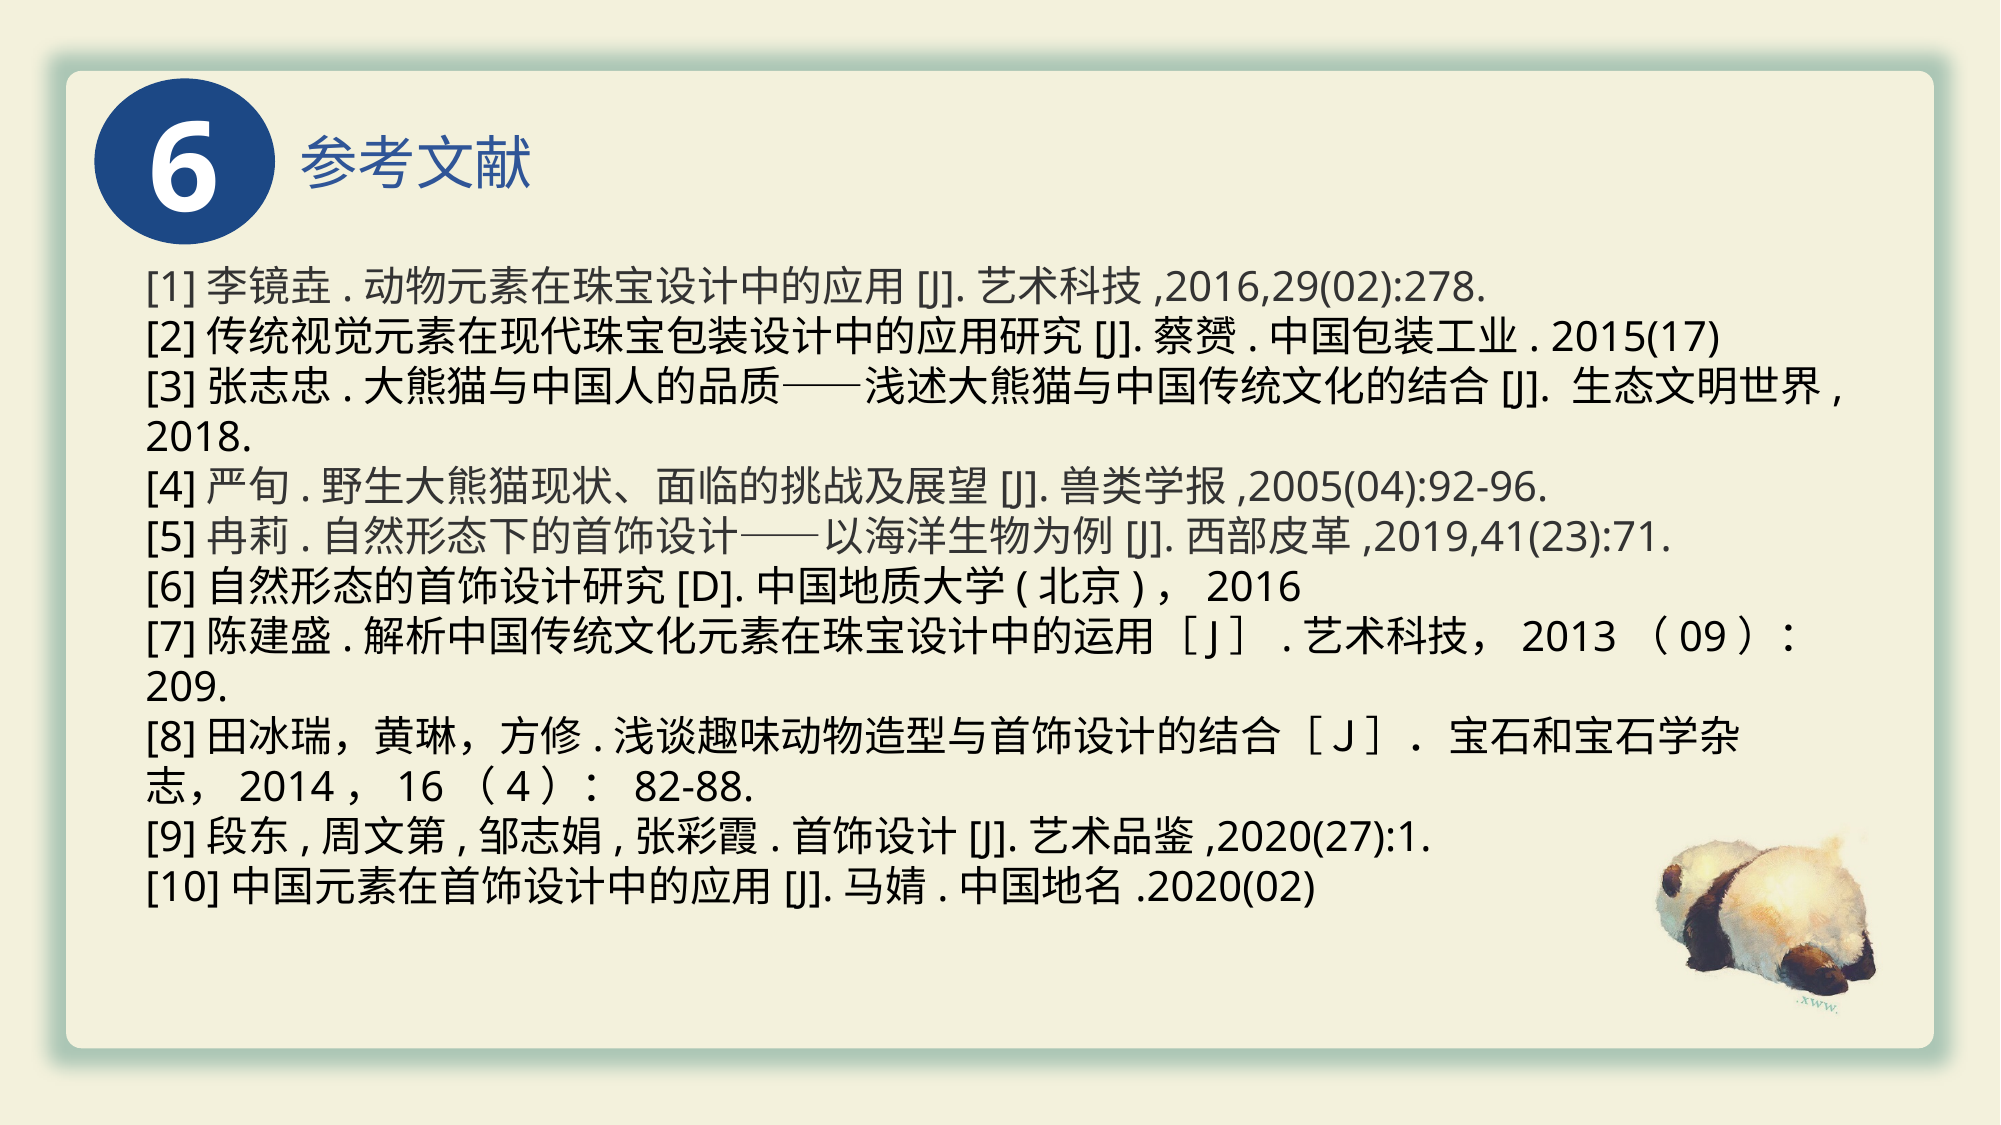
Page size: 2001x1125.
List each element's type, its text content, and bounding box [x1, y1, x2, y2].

text_box [1]李镜垚.动物元素在珠宝设计中的应用[J].艺术科技,2016,29(02):278. [2]传统视觉元素在现代珠宝包装设计中的应用研究[J].蔡赟.中国包装工业. 2015(17) [3]张志忠.大熊猫与中国人的品质——浅述大熊猫与中国传统文化的结合[J]. 生态文明世界, 2018. [4]严旬.野生大熊猫现状、面临的挑战及展望[J].兽类学报,2005(04):92-96. [5]冉莉.自然形态下的首饰设计——以海洋生物为例[J].西部皮革,2019,41(23):71. [6]自然形态的首饰设计研究[D].中国地质大学(北京)，2016 [7]陈建盛.解析中国传统文化元素在珠宝设计中的运用［J］.艺术科技，2013（09）：209. [8]田冰瑞，黄琳，方修.浅谈趣味动物造型与首饰设计的结合［Ｊ］．宝石和宝石学杂志，2014，16（4）：82-88. [9]段东,周文第,邹志娟,张彩霞.首饰设计[J].艺术品鉴,2020(27):1. [10]中国元素在首饰设计中的应用[J].马婧.中国地名.2020(02) [130, 251, 1924, 917]
picture [1601, 809, 1924, 1022]
text_box [65, 69, 1935, 1050]
text_box 参考文献 [284, 118, 564, 204]
text_box 6 [93, 77, 277, 246]
